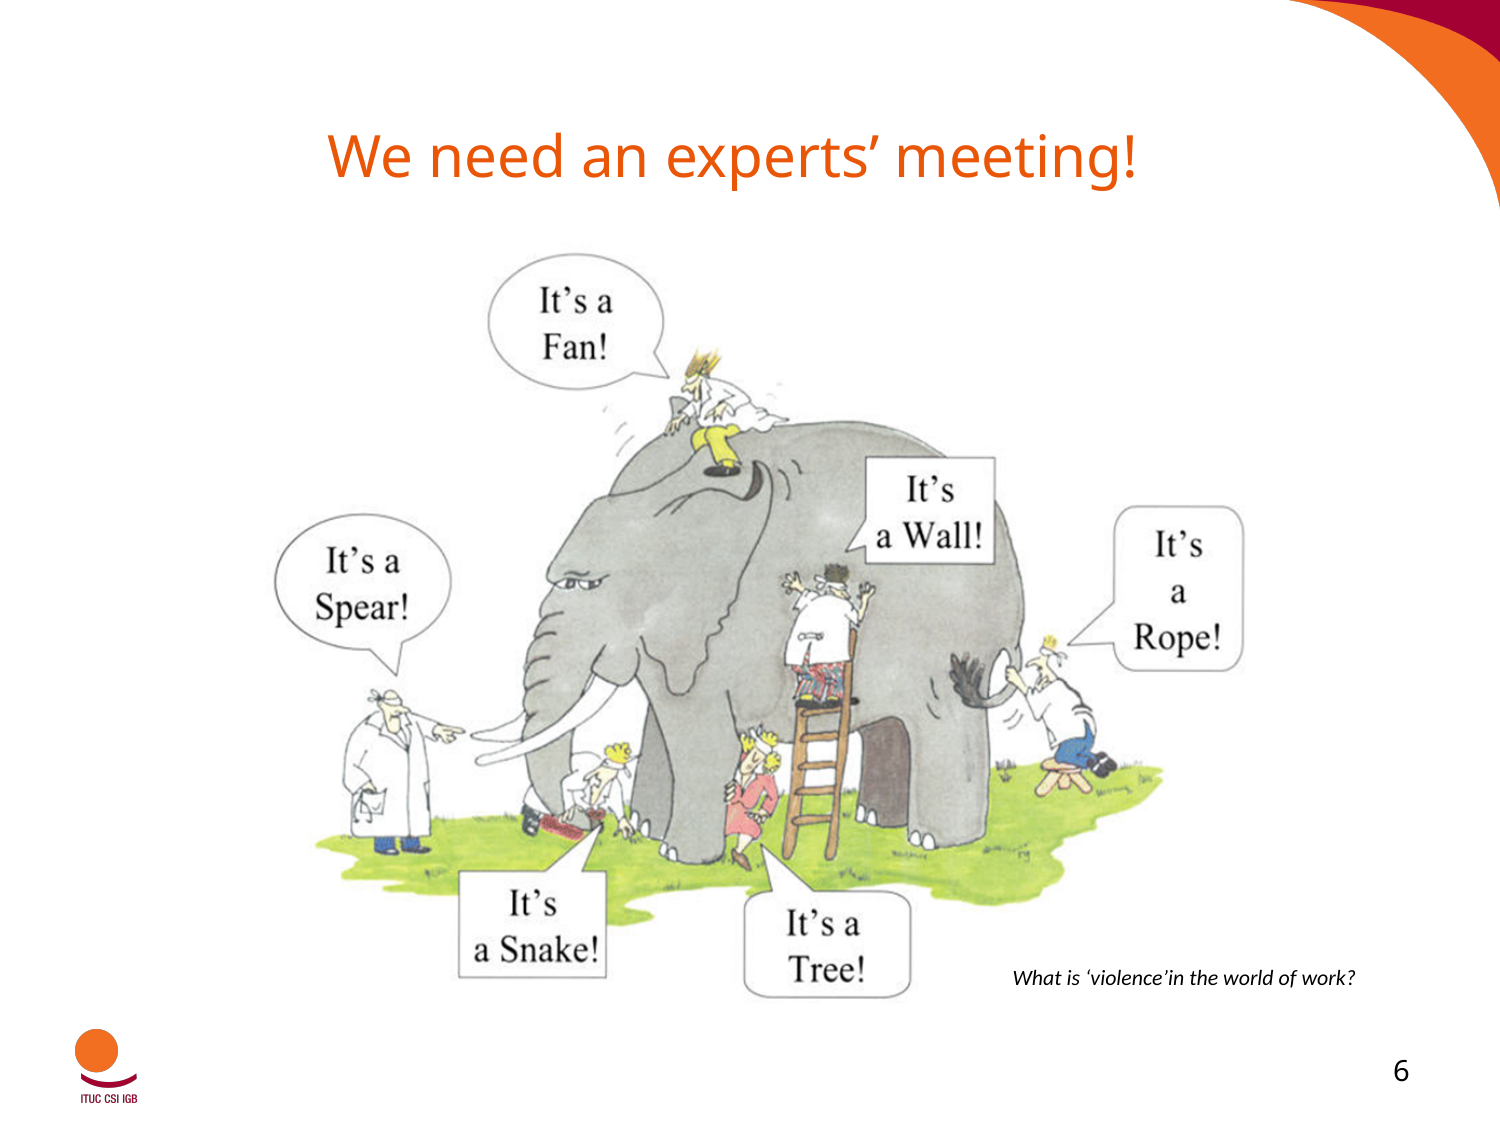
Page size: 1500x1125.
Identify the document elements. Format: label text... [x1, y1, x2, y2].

slide_number 6 [1074, 1042, 1425, 1103]
text_box What is ‘violence’in the world of work? [1322, 956, 1376, 998]
picture [75, 1029, 138, 1103]
picture [1267, 0, 1500, 232]
text_box We need an experts’ meeting! [312, 111, 1223, 197]
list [265, 243, 1318, 1028]
